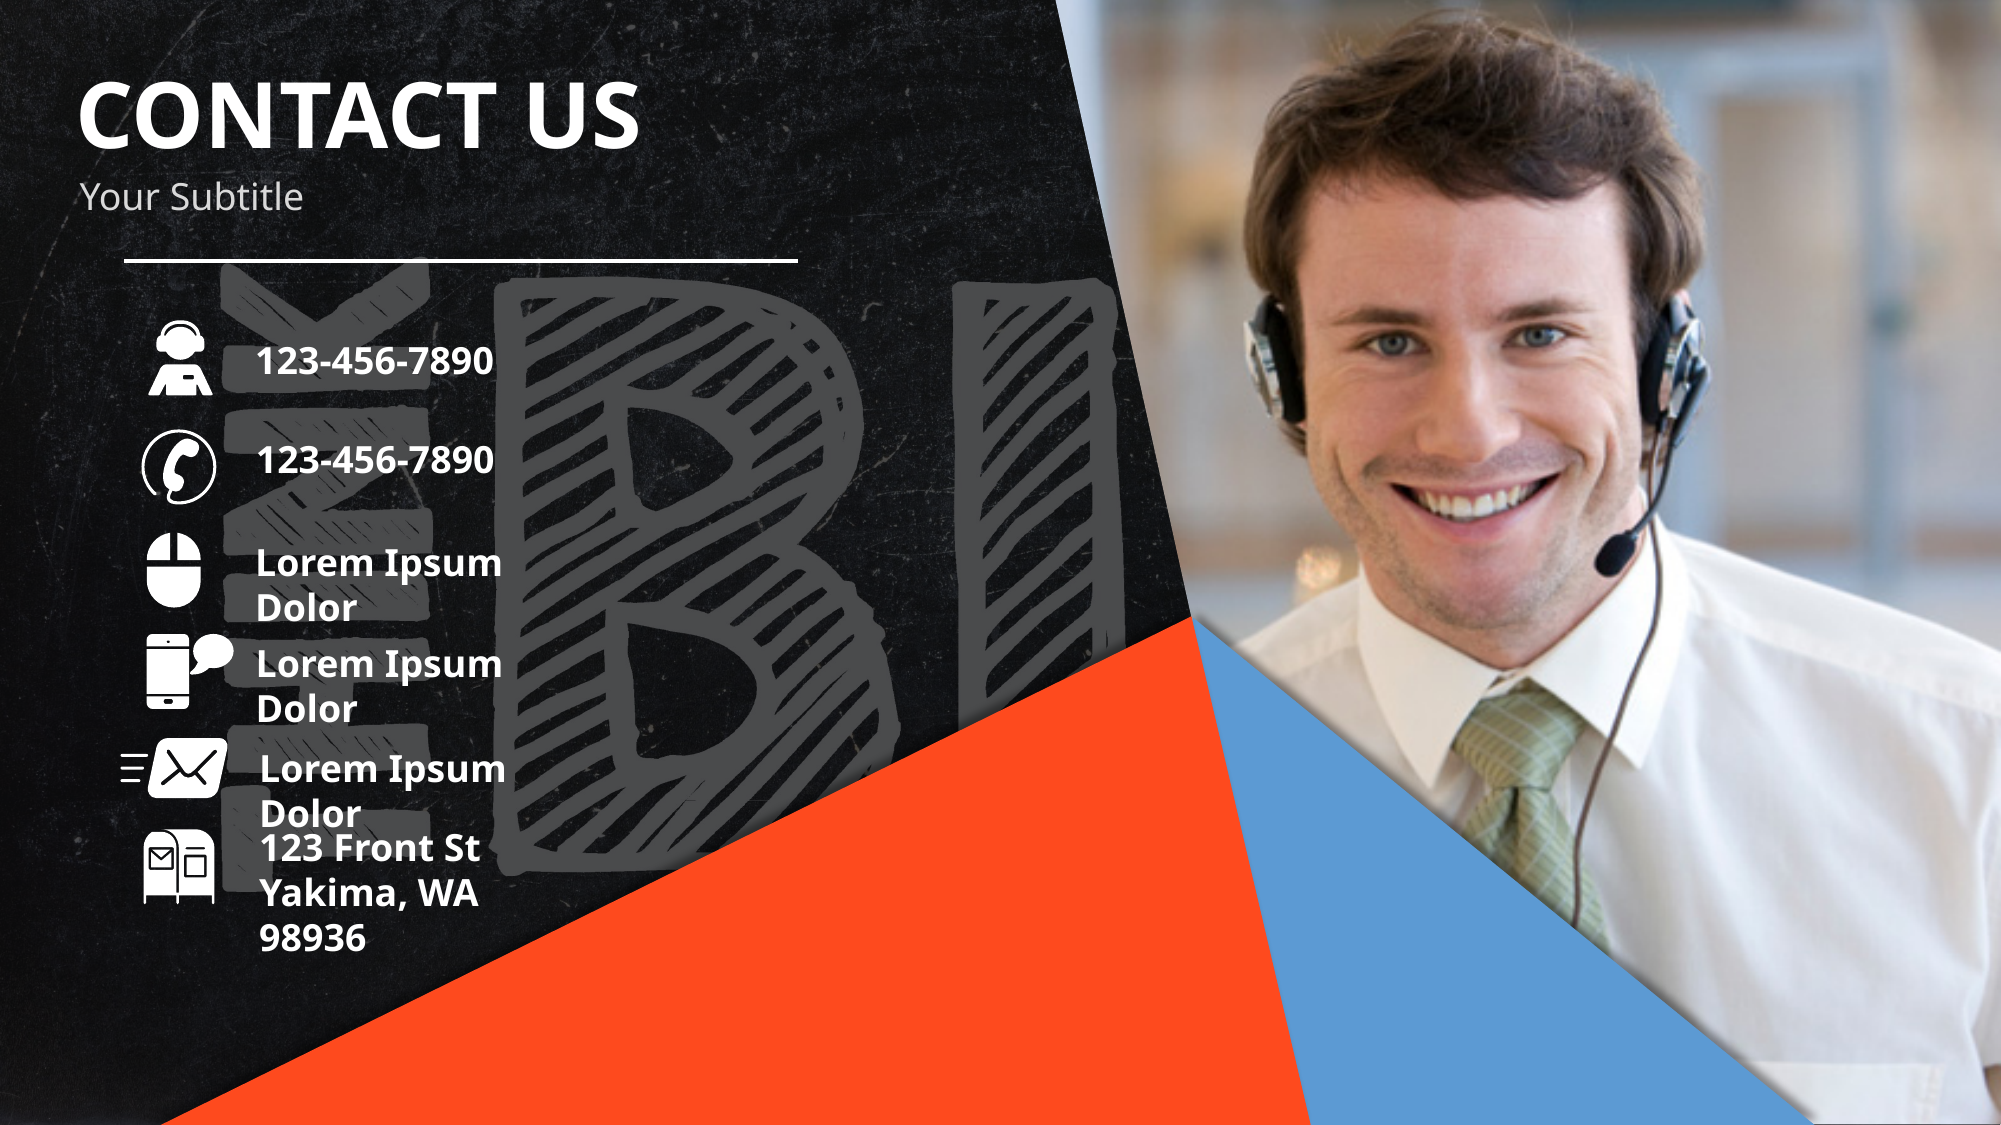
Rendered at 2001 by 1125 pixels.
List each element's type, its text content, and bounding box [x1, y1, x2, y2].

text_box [146, 633, 234, 709]
text_box 123-456-7890 [241, 428, 541, 489]
text_box Lorem Ipsum Dolor [244, 737, 590, 816]
text_box [1054, 0, 2000, 1125]
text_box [143, 829, 215, 905]
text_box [148, 320, 213, 396]
text_box Lorem Ipsum Dolor [240, 632, 586, 738]
text_box Lorem Ipsum Dolor [240, 531, 586, 632]
text_box [1195, 617, 1817, 1125]
text_box [177, 532, 201, 561]
text_box [158, 614, 1312, 1125]
text_box [146, 566, 201, 608]
text_box [146, 532, 171, 561]
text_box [120, 737, 228, 798]
text_box 123 Front St Yakima, WA 98936 [244, 816, 590, 967]
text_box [60, 49, 1020, 227]
text_box [141, 429, 217, 505]
text_box 123-456-7890 [240, 329, 541, 390]
